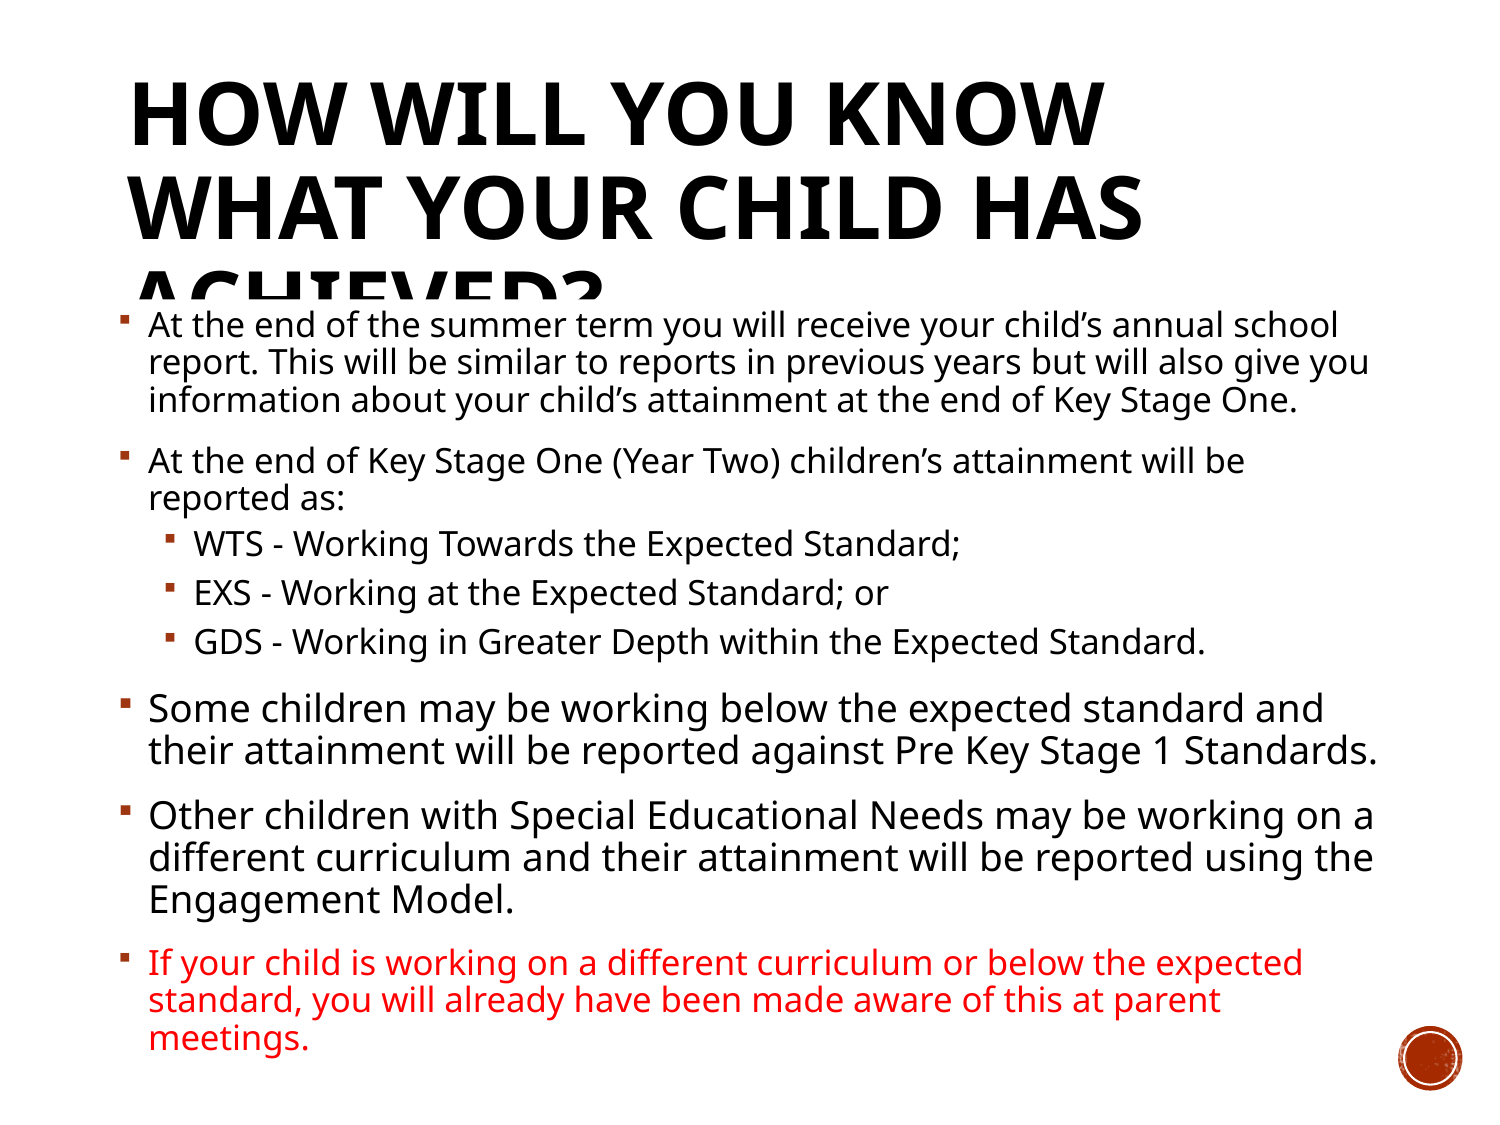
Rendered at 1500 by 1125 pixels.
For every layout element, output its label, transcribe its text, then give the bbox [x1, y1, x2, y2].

list At the end of the summer term you will receive your child’s annual school report. This will be similar to reports in previous years but will also give you information about your child’s attainment at the end of Key Stage One. At the end of Key Stage One (Year Two) children’s attainment will be reported as: WTS - Working Towards the Expected Standard; EXS - Working at the Expected Standard; or GDS - Working in Greater Depth within the Expected Standard. Some children may be working below the expected standard and their attainment will be reported against Pre Key Stage 1 Standards. Other children with Special Educational Needs may be working on a different curriculum and their attainment will be reported using the Engagement Model. If your child is working on a different curriculum or below the expected standard, you will already have been made aware of this at parent meetings. [103, 299, 1397, 1070]
title How will you know what your child has achieved? [112, 79, 1388, 299]
